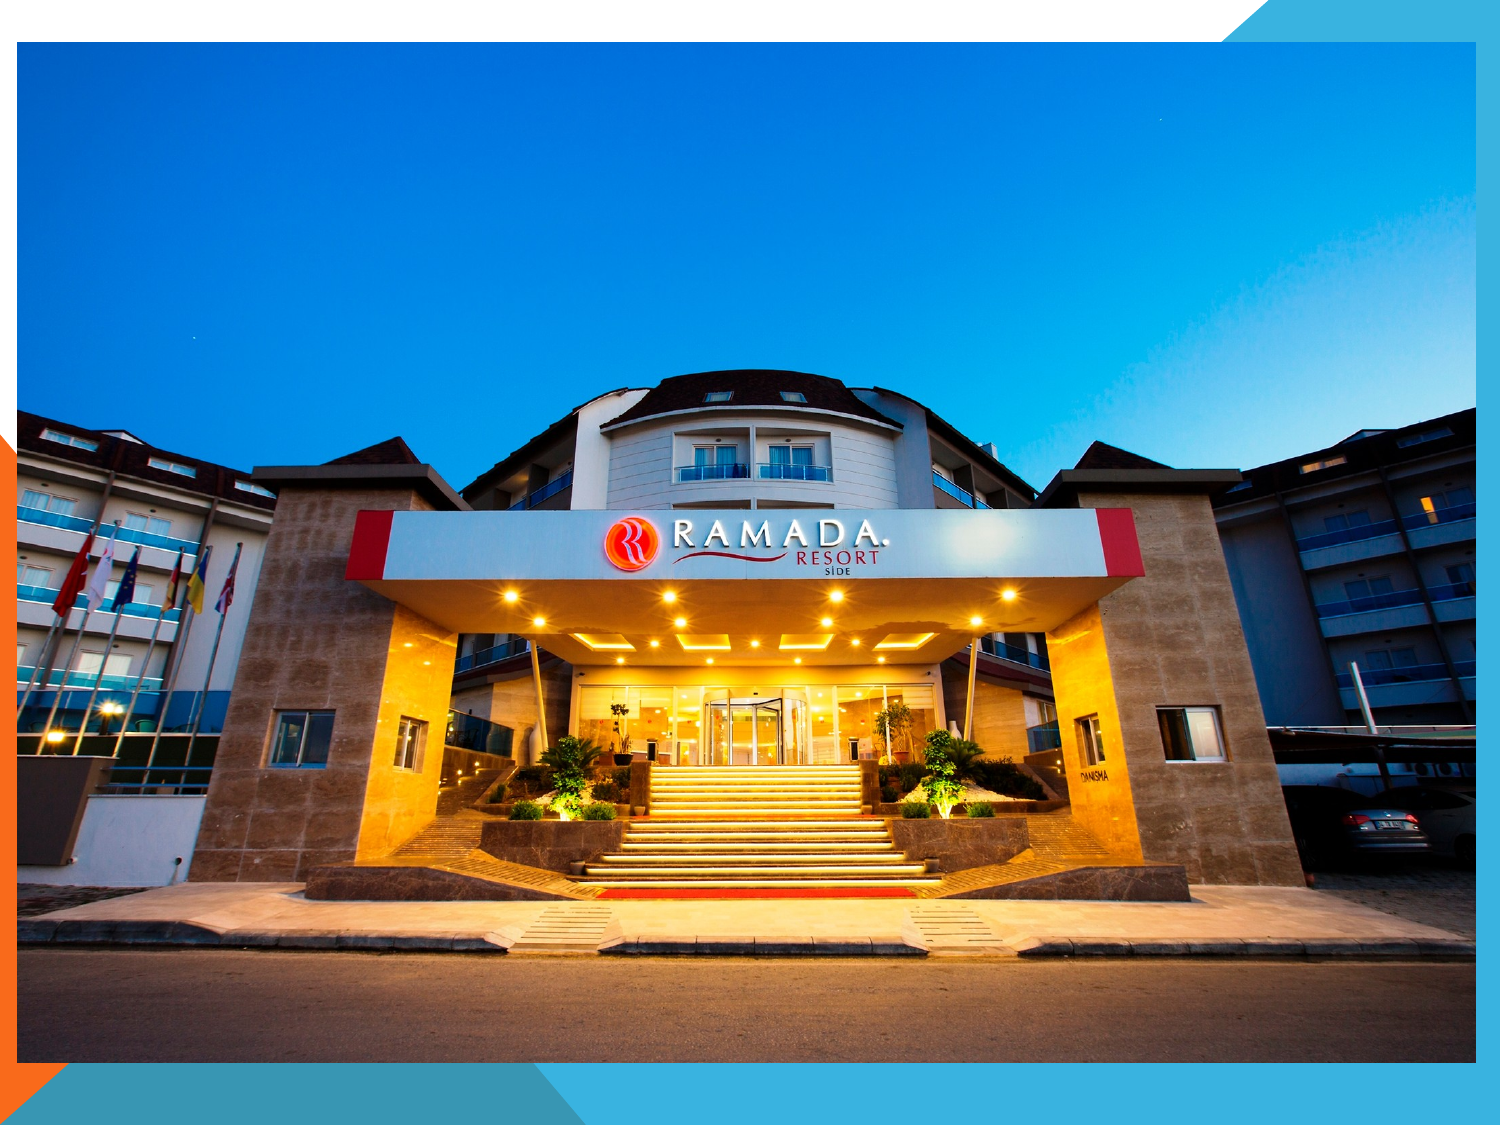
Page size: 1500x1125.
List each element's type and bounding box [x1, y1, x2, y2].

picture [1003, 454, 1011, 462]
picture [17, 42, 1476, 1063]
